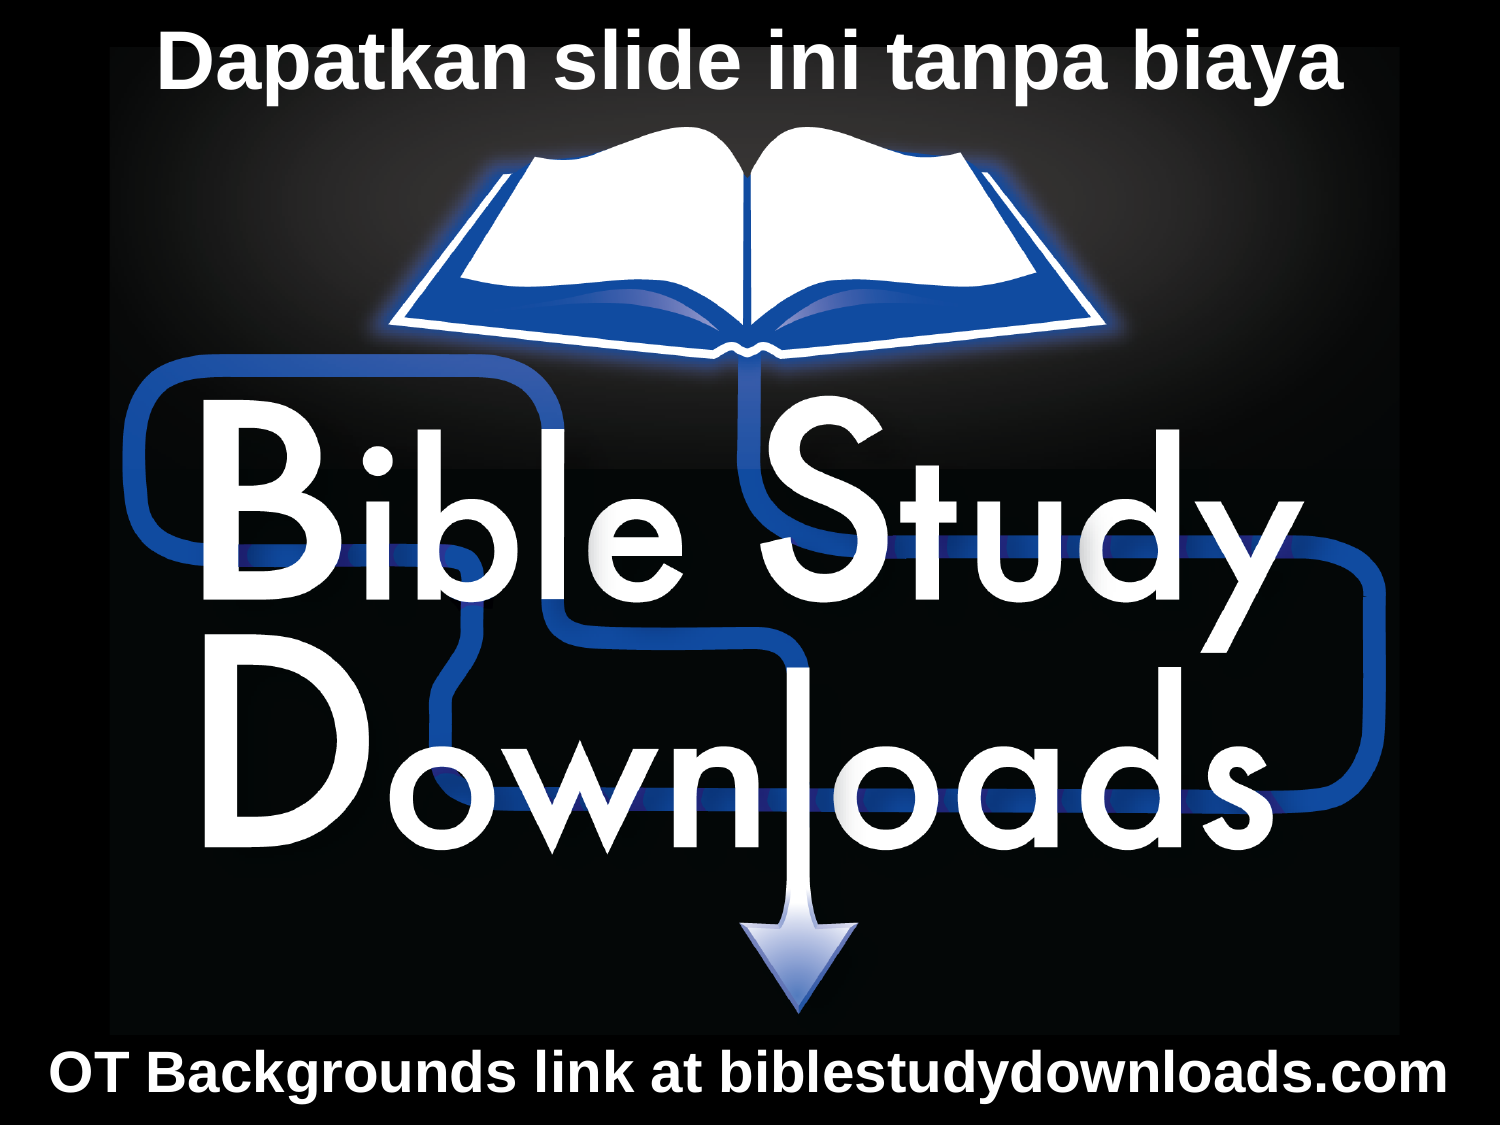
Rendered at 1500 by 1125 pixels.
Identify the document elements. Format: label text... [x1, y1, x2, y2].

picture [109, 47, 1400, 1036]
text_box Dapatkan slide ini tanpa biaya [0, 0, 1500, 113]
title OT Backgrounds link at biblestudydownloads.com [0, 1012, 1500, 1125]
